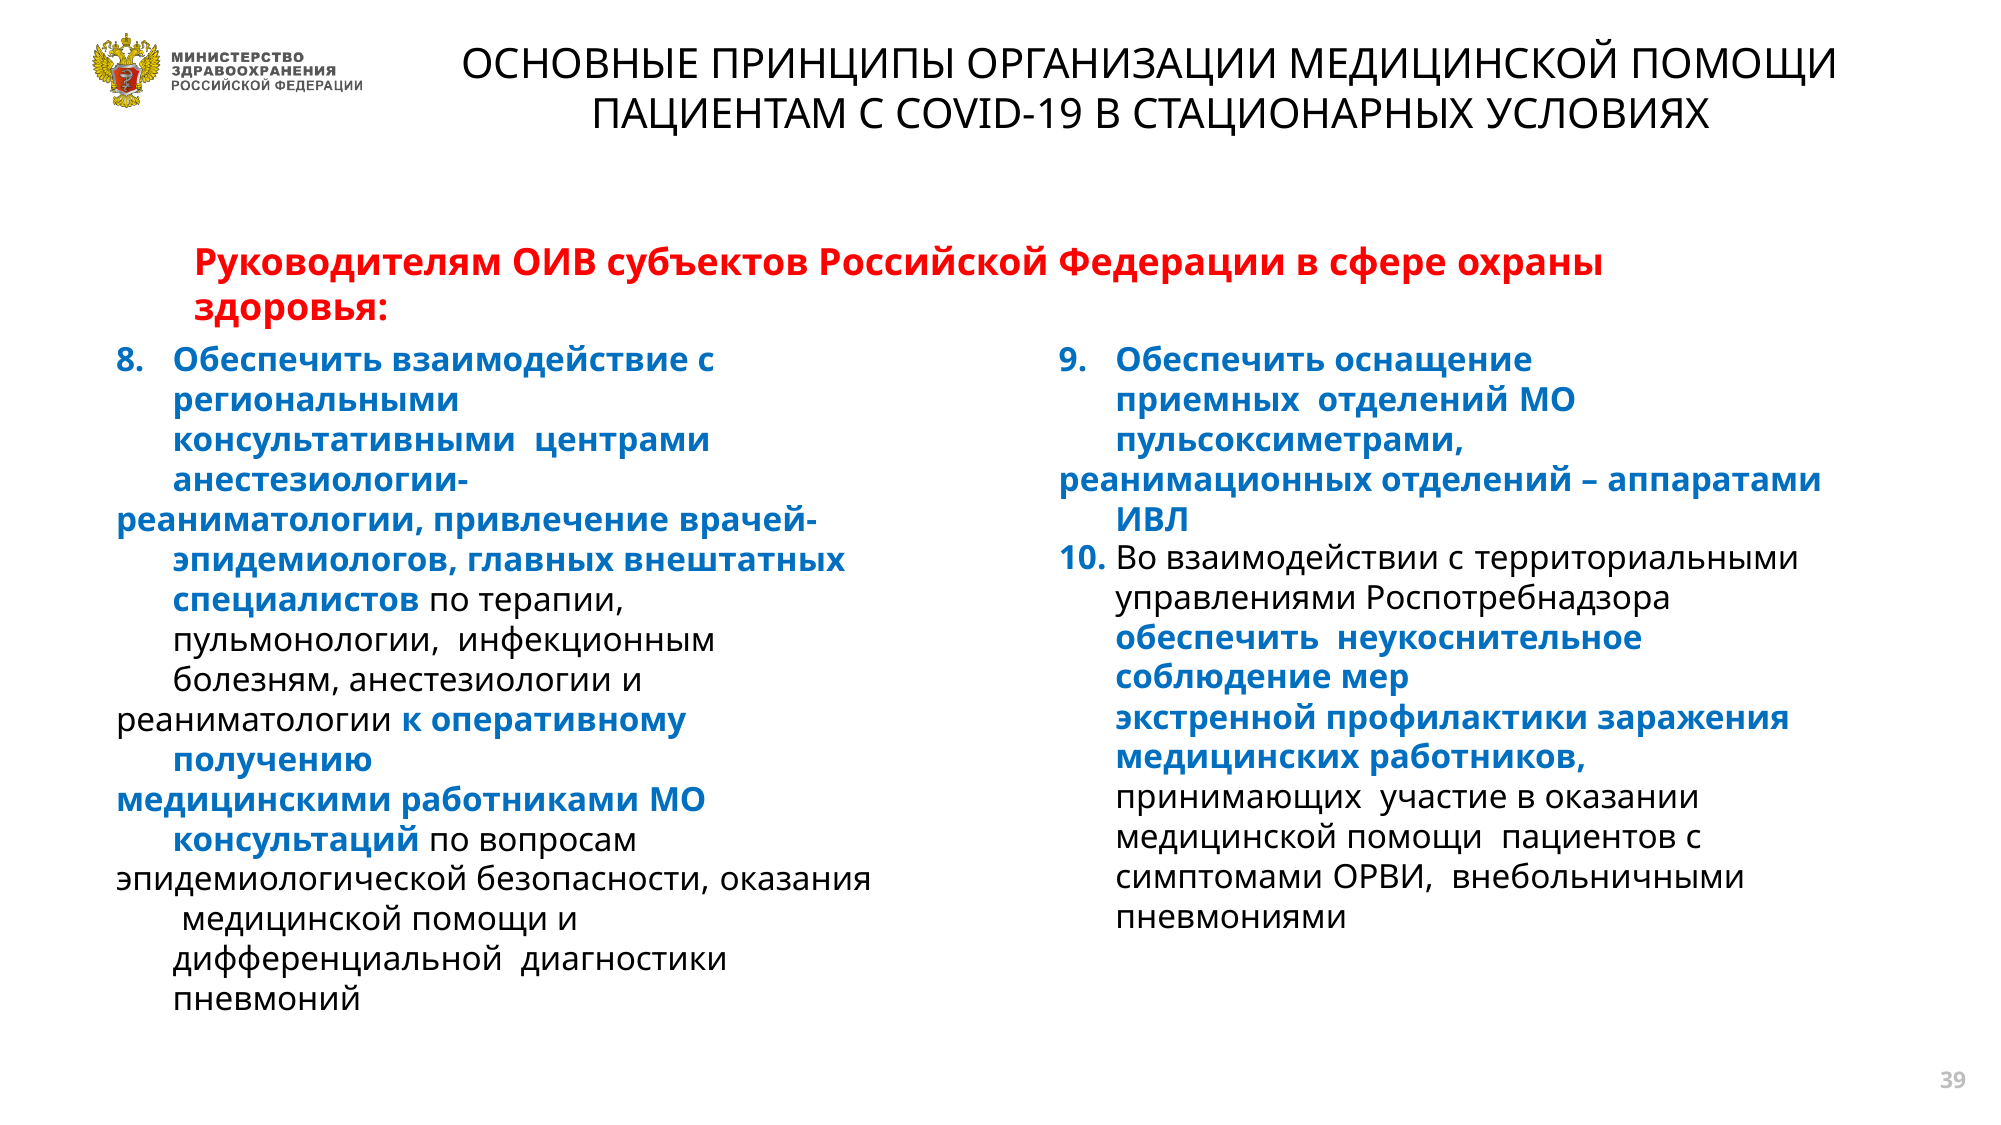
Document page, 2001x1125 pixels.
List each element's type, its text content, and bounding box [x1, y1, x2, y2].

slide_number 44 [1933, 1063, 1976, 1125]
title ОСНОВНЫЕ ПРИНЦИПЫ ОРГАНИЗАЦИИ МЕДИЦИНСКОЙ ПОМОЩИ ПАЦИЕНТАМ С COVID-19 В СТАЦИОНАРНЫХ УСЛОВИЯХ [410, 34, 1849, 225]
text_box 9. Обеспечить оснащение приемных отделений МО пульсоксиметрами, реанимационных отделений – аппаратами ИВЛ [1056, 336, 1869, 539]
text_box 10. Во взаимодействии с территориальными управлениями Роспотребнадзора обеспечить неукоснительное соблюдение мер экстренной профилактики заражения медицинских работников, принимающих участие в оказании медицинской помощи пациентов с симптомами ОРВИ, внебольничными пневмониями [1056, 533, 1842, 936]
text_box 8. Обеспечить взаимодействие с региональными консультативными центрами анестезиологии- реаниматологии, привлечение врачей- эпидемиологов, главных внештатных специалистов по терапии, пульмонологии, инфекционным болезням, анестезиологии и реаниматологии к оперативному получению медицинскими работниками МО консультаций по вопросам эпидемиологической безопасности, оказания медицинской помощи и дифференциальной диагностики пневмоний [114, 336, 925, 1018]
text_box Руководителям ОИВ субъектов Российской Федерации в сфере охраны здоровья: [191, 235, 1807, 328]
picture [92, 33, 362, 108]
